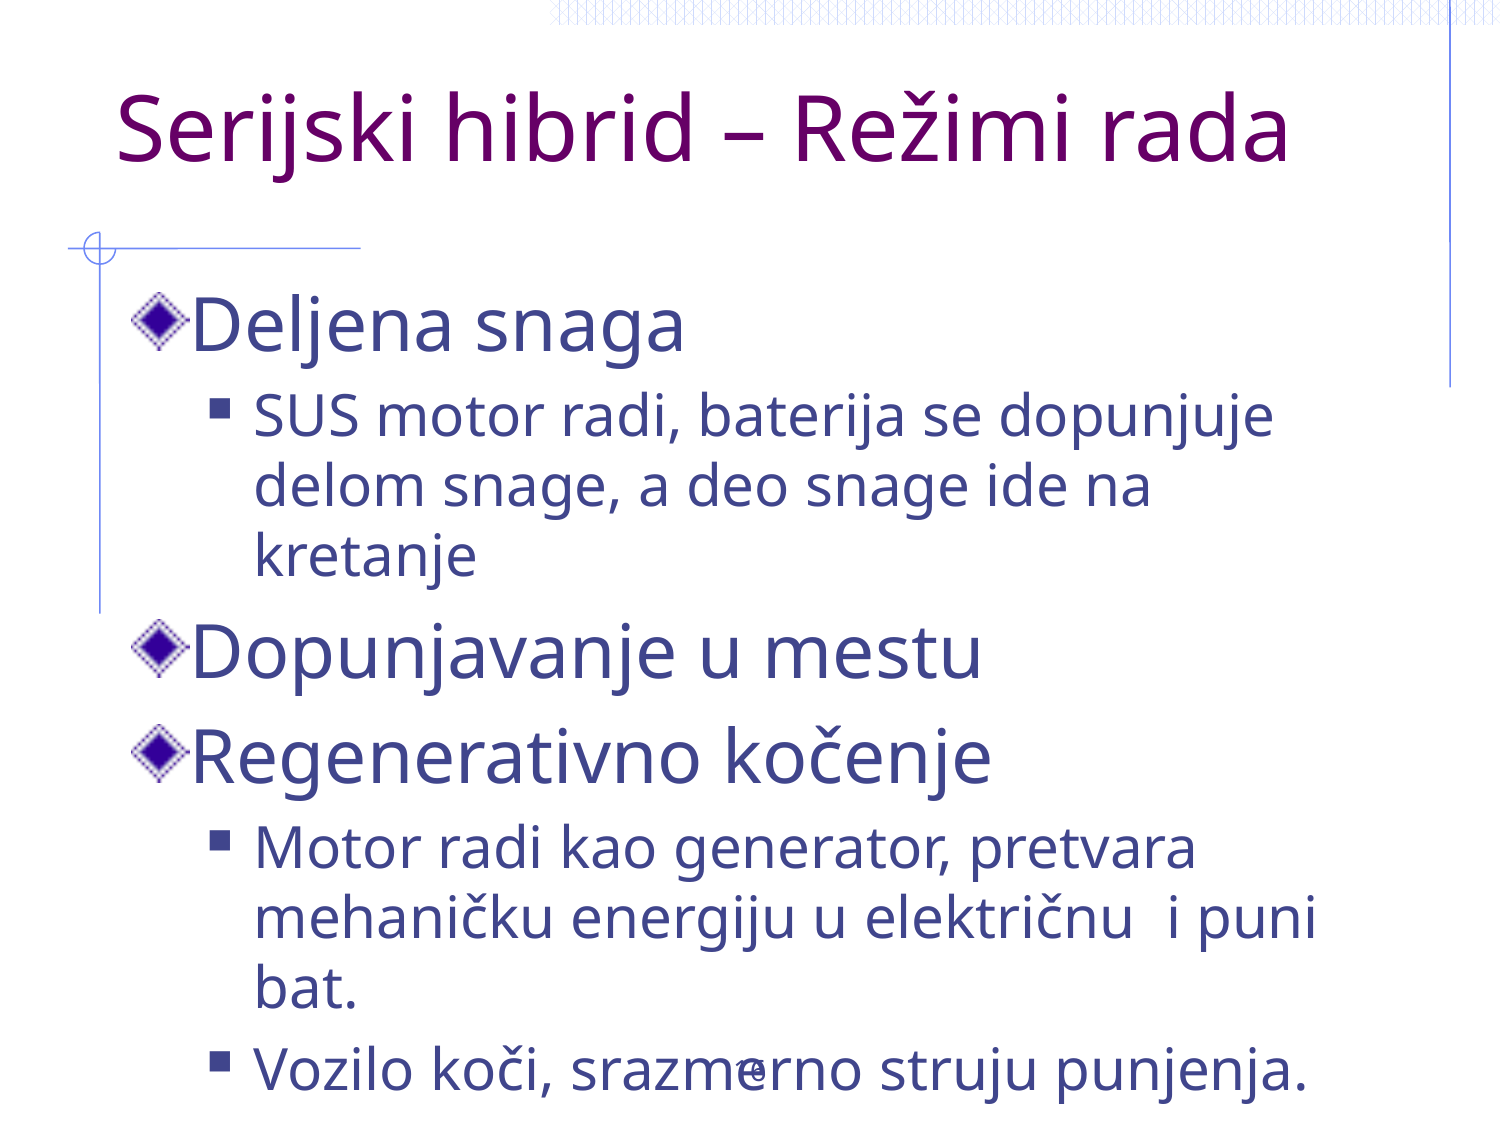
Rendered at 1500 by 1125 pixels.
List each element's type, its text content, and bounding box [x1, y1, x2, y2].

title Serijski hibrid – Režimi rada [100, 0, 1376, 188]
picture [131, 724, 190, 783]
text_box Deljena snaga SUS motor radi, baterija se dopunjuje delom snage, a deo snage ide na kretanje Dopunjavanje u mestu Regenerativno kočenje Motor radi kao generator, pretvara mehaničku energiju u električnu i puni bat. Vozilo koči, srazmerno struju punjenja. [117, 269, 1393, 1043]
picture [131, 292, 190, 351]
slide_number 16 [512, 1043, 988, 1101]
picture [131, 619, 190, 678]
